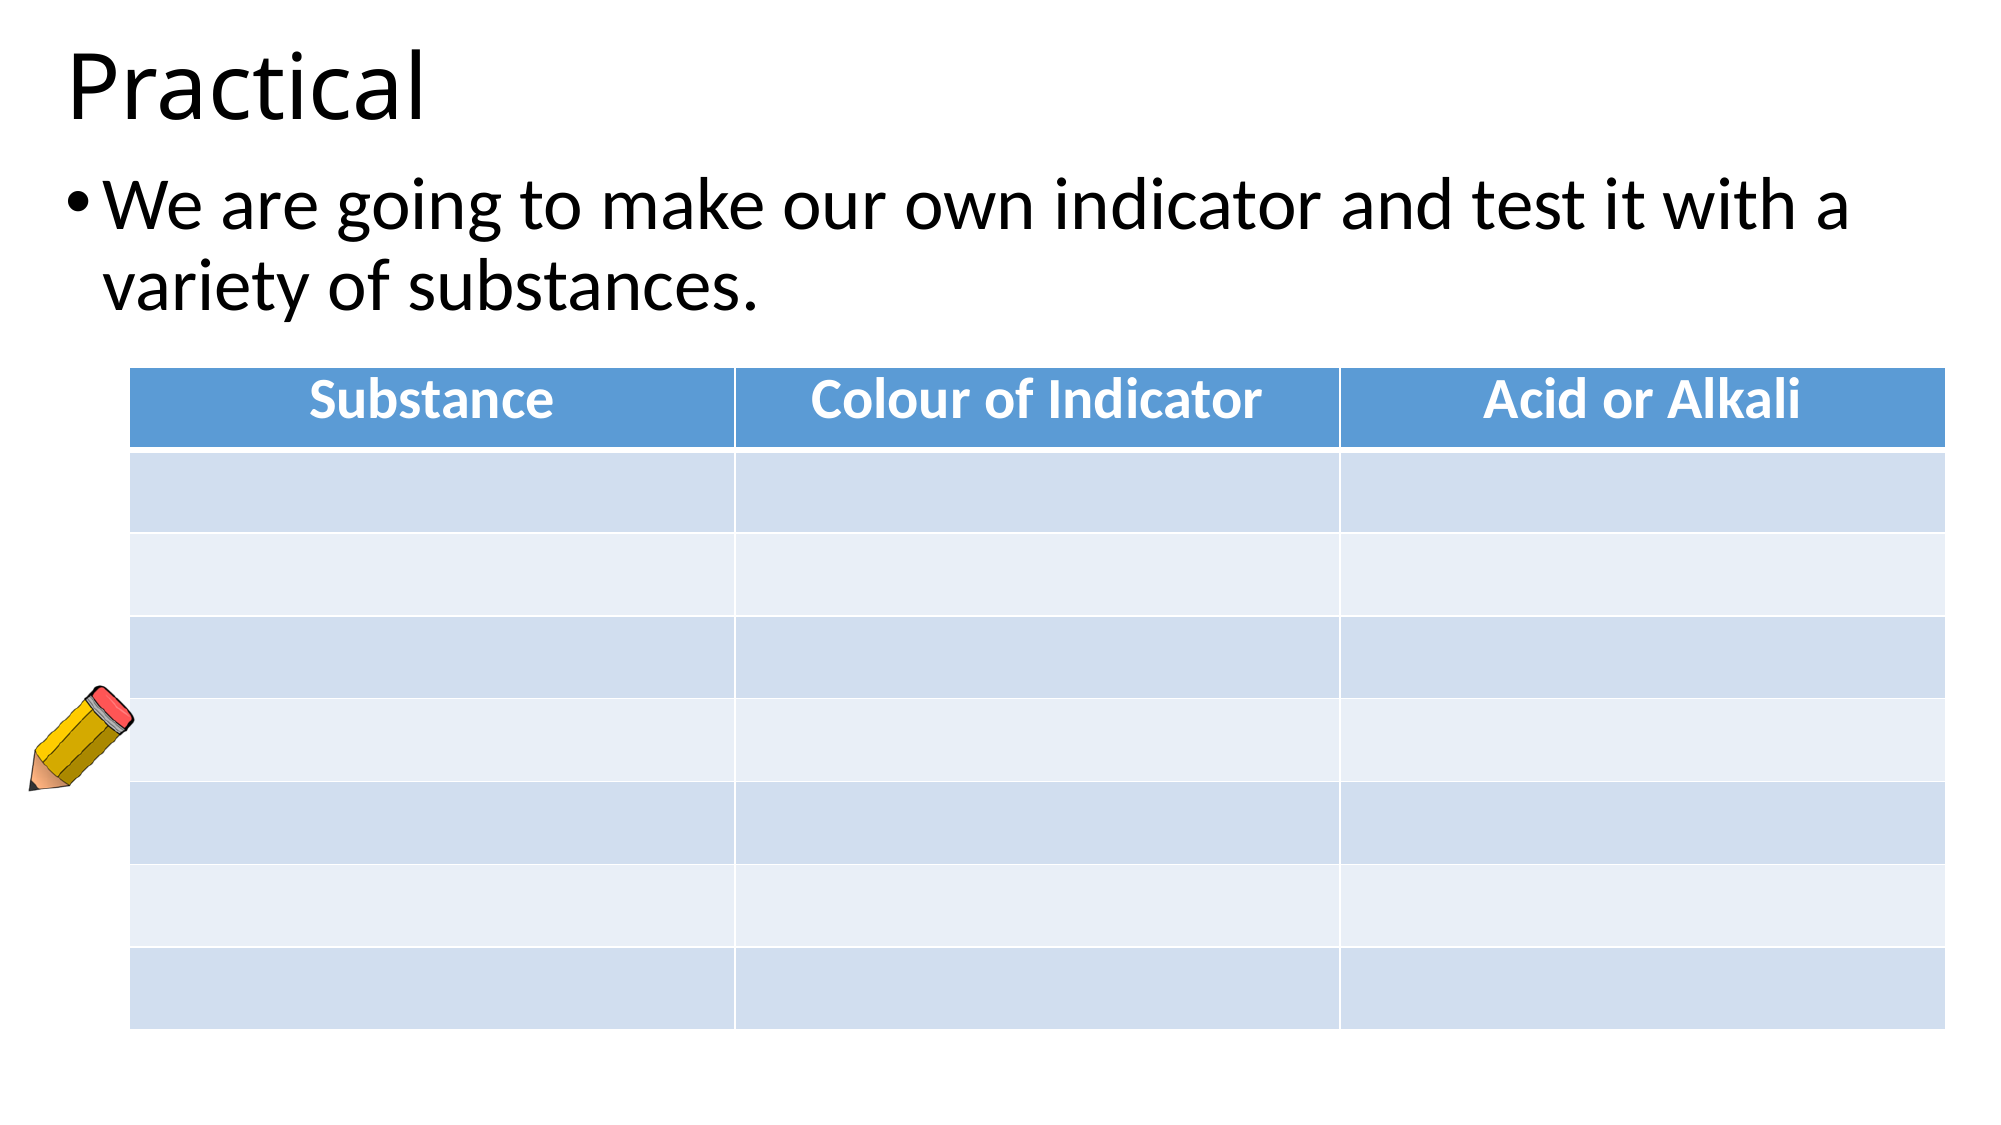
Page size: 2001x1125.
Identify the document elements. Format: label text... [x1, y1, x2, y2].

table_cell [736, 948, 1339, 1029]
table_cell [130, 534, 734, 615]
table_cell [130, 865, 734, 946]
list We are going to make our own indicator and test it with a variety of substances. [50, 157, 1961, 342]
table_cell [1341, 534, 1945, 615]
table_header Acid or Alkali [1341, 368, 1945, 447]
picture [0, 652, 161, 834]
table_cell [130, 453, 734, 532]
table_cell [1341, 453, 1945, 532]
table_cell [1341, 948, 1945, 1029]
table_cell [1341, 865, 1945, 946]
table_header Substance [130, 368, 734, 447]
table_cell [130, 948, 734, 1029]
table_cell [1341, 699, 1945, 781]
table_cell [736, 617, 1339, 698]
table_cell [130, 617, 734, 698]
table_header Colour of Indicator [736, 368, 1339, 447]
title Practical [50, 0, 1776, 157]
table_cell [736, 453, 1339, 532]
table_cell [736, 782, 1339, 864]
table_cell [161, 699, 734, 781]
table_cell [736, 865, 1339, 946]
table_cell [1341, 782, 1945, 864]
table_cell [736, 534, 1339, 615]
table_cell [1341, 617, 1945, 698]
table_cell [736, 699, 1339, 781]
table_cell [130, 782, 734, 864]
